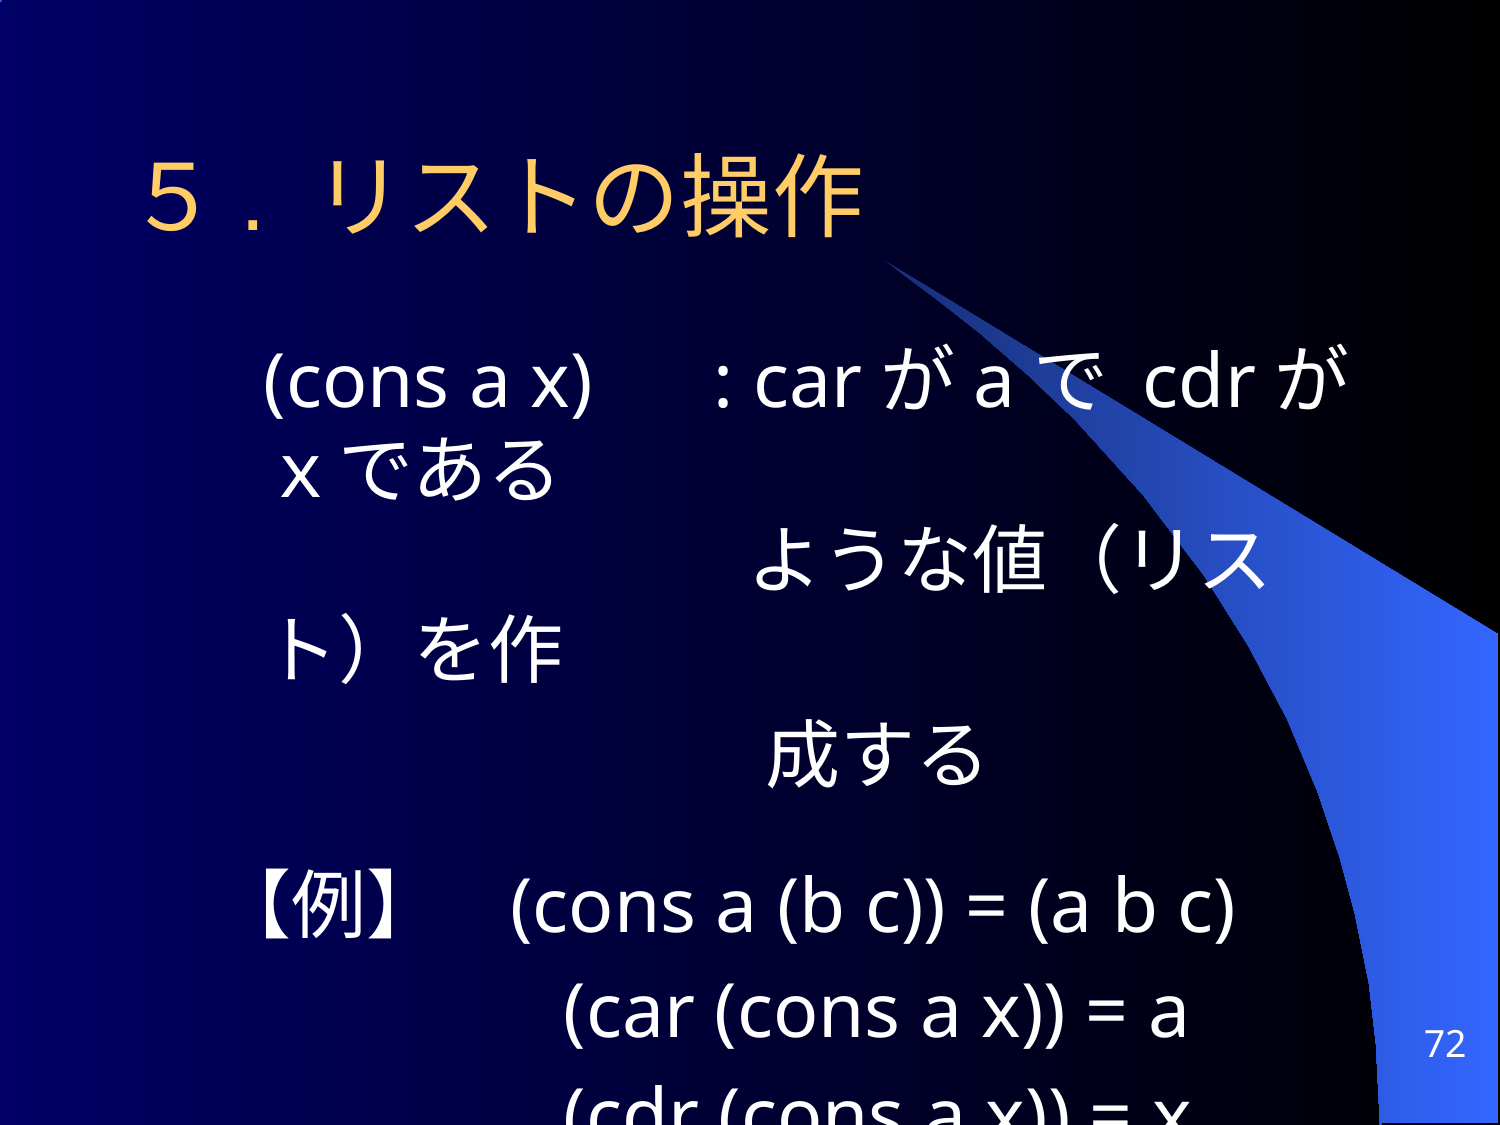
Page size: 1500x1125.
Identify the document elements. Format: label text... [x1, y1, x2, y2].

list (cons a x) : carがaで cdrがｘである ような値（リスト）を作 成する 【例】 (cons a (b c)) = (a b c) (car (cons a x)) = a (cdr (cons a x)) = x [111, 324, 1388, 1036]
title ５. リストの操作 [111, 99, 1438, 288]
text_box 72 [1328, 1008, 1482, 1071]
